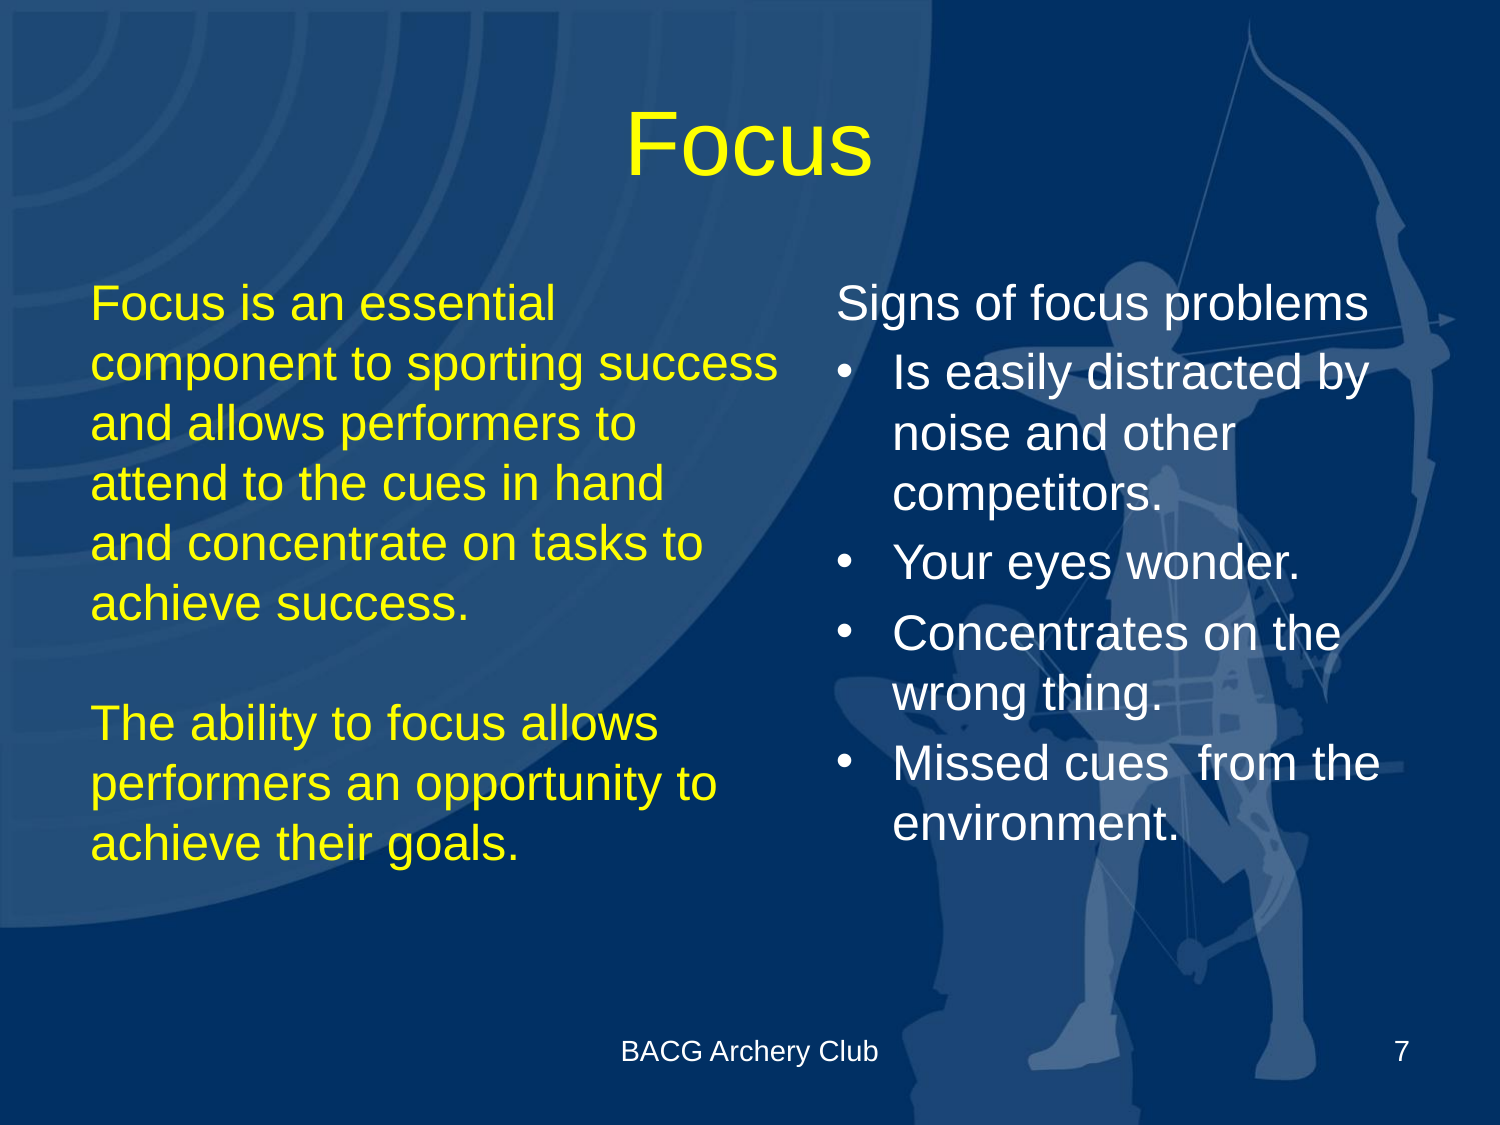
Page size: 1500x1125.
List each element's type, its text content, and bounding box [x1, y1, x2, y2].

list Focus is an essential component to sporting success and allows performers to attend to the cues in hand and concentrate on tasks to achieve success. The ability to focus allows performers an opportunity to achieve their goals. [74, 262, 798, 1006]
title Focus [74, 44, 1426, 233]
slide_number 7 [1074, 1024, 1426, 1103]
picture [0, 0, 1500, 1125]
list Signs of focus problems Is easily distracted by noise and other competitors. Your eyes wonder. Concentrates on the wrong thing. Missed cues from the environment. [820, 262, 1426, 1006]
footer BACG Archery Club [512, 1024, 988, 1103]
